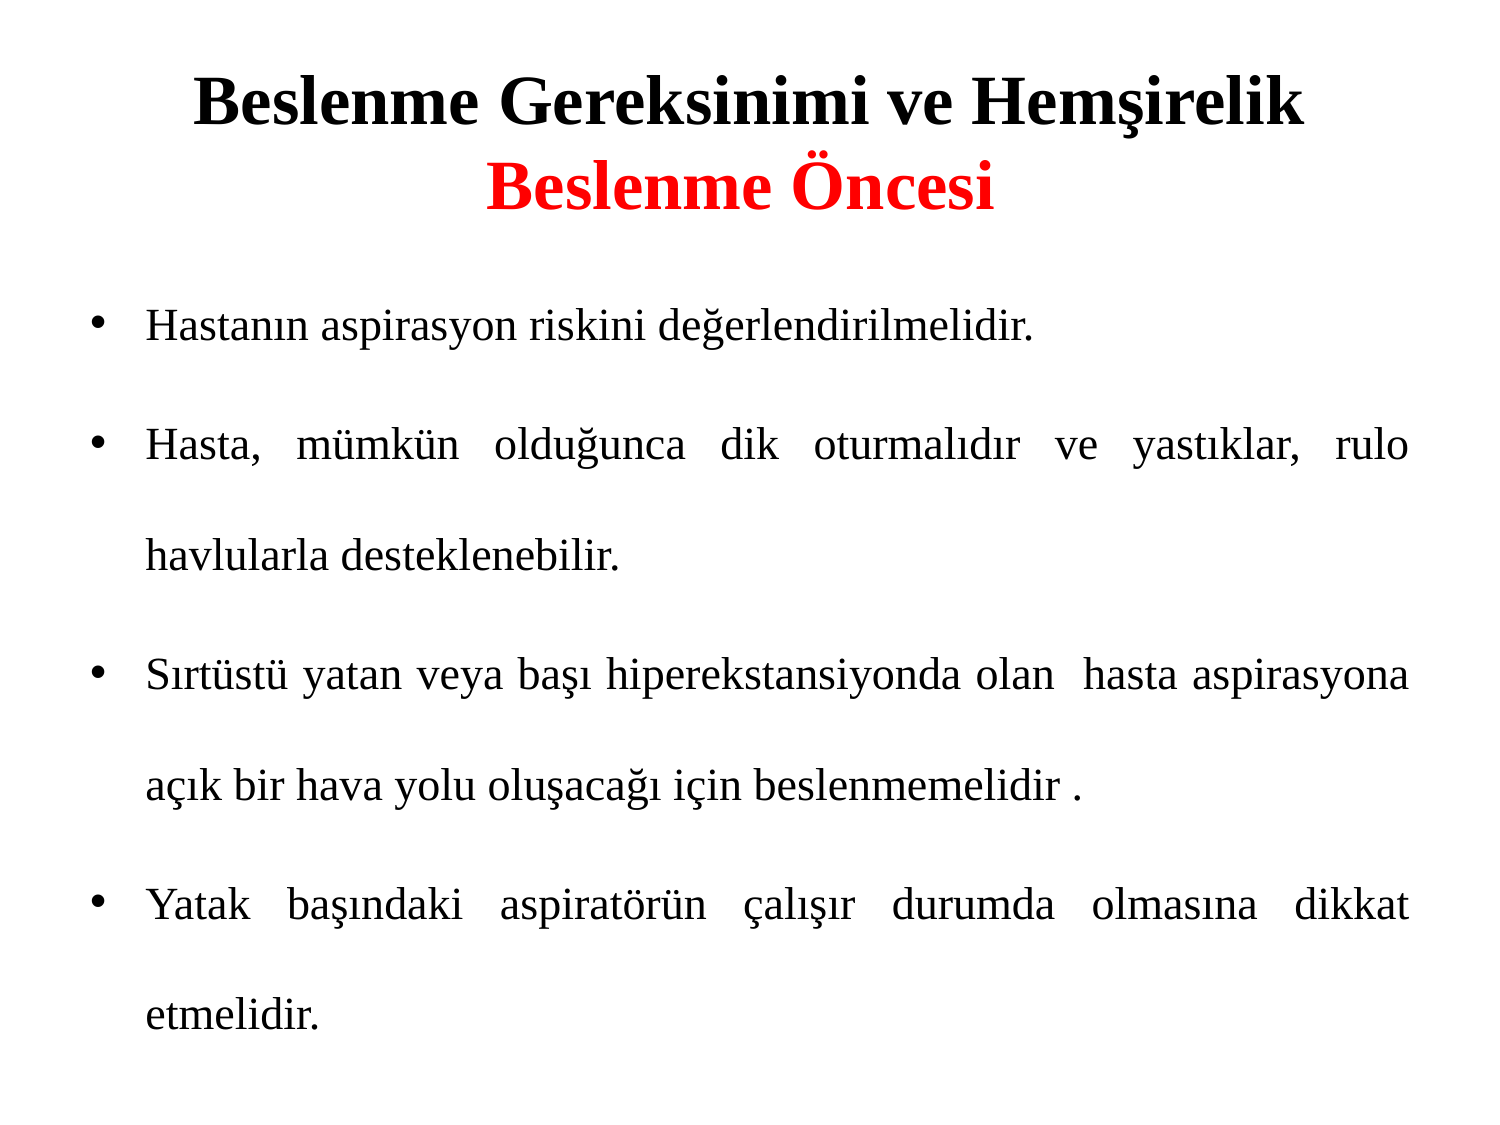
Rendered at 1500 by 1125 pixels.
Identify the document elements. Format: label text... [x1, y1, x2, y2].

title Beslenme Gereksinimi ve Hemşirelik Beslenme Öncesi [75, 45, 1425, 231]
list Hastanın aspirasyon riskini değerlendirilmelidir. Hasta, mümkün olduğunca dik oturmalıdır ve yastıklar, rulo havlularla desteklenebilir. Sırtüstü yatan veya başı hiperekstansiyonda olan hasta aspirasyona açık bir hava yolu oluşacağı için beslenmemelidir . Yatak başındaki aspiratörün çalışır durumda olmasına dikkat etmelidir. [75, 231, 1425, 1059]
